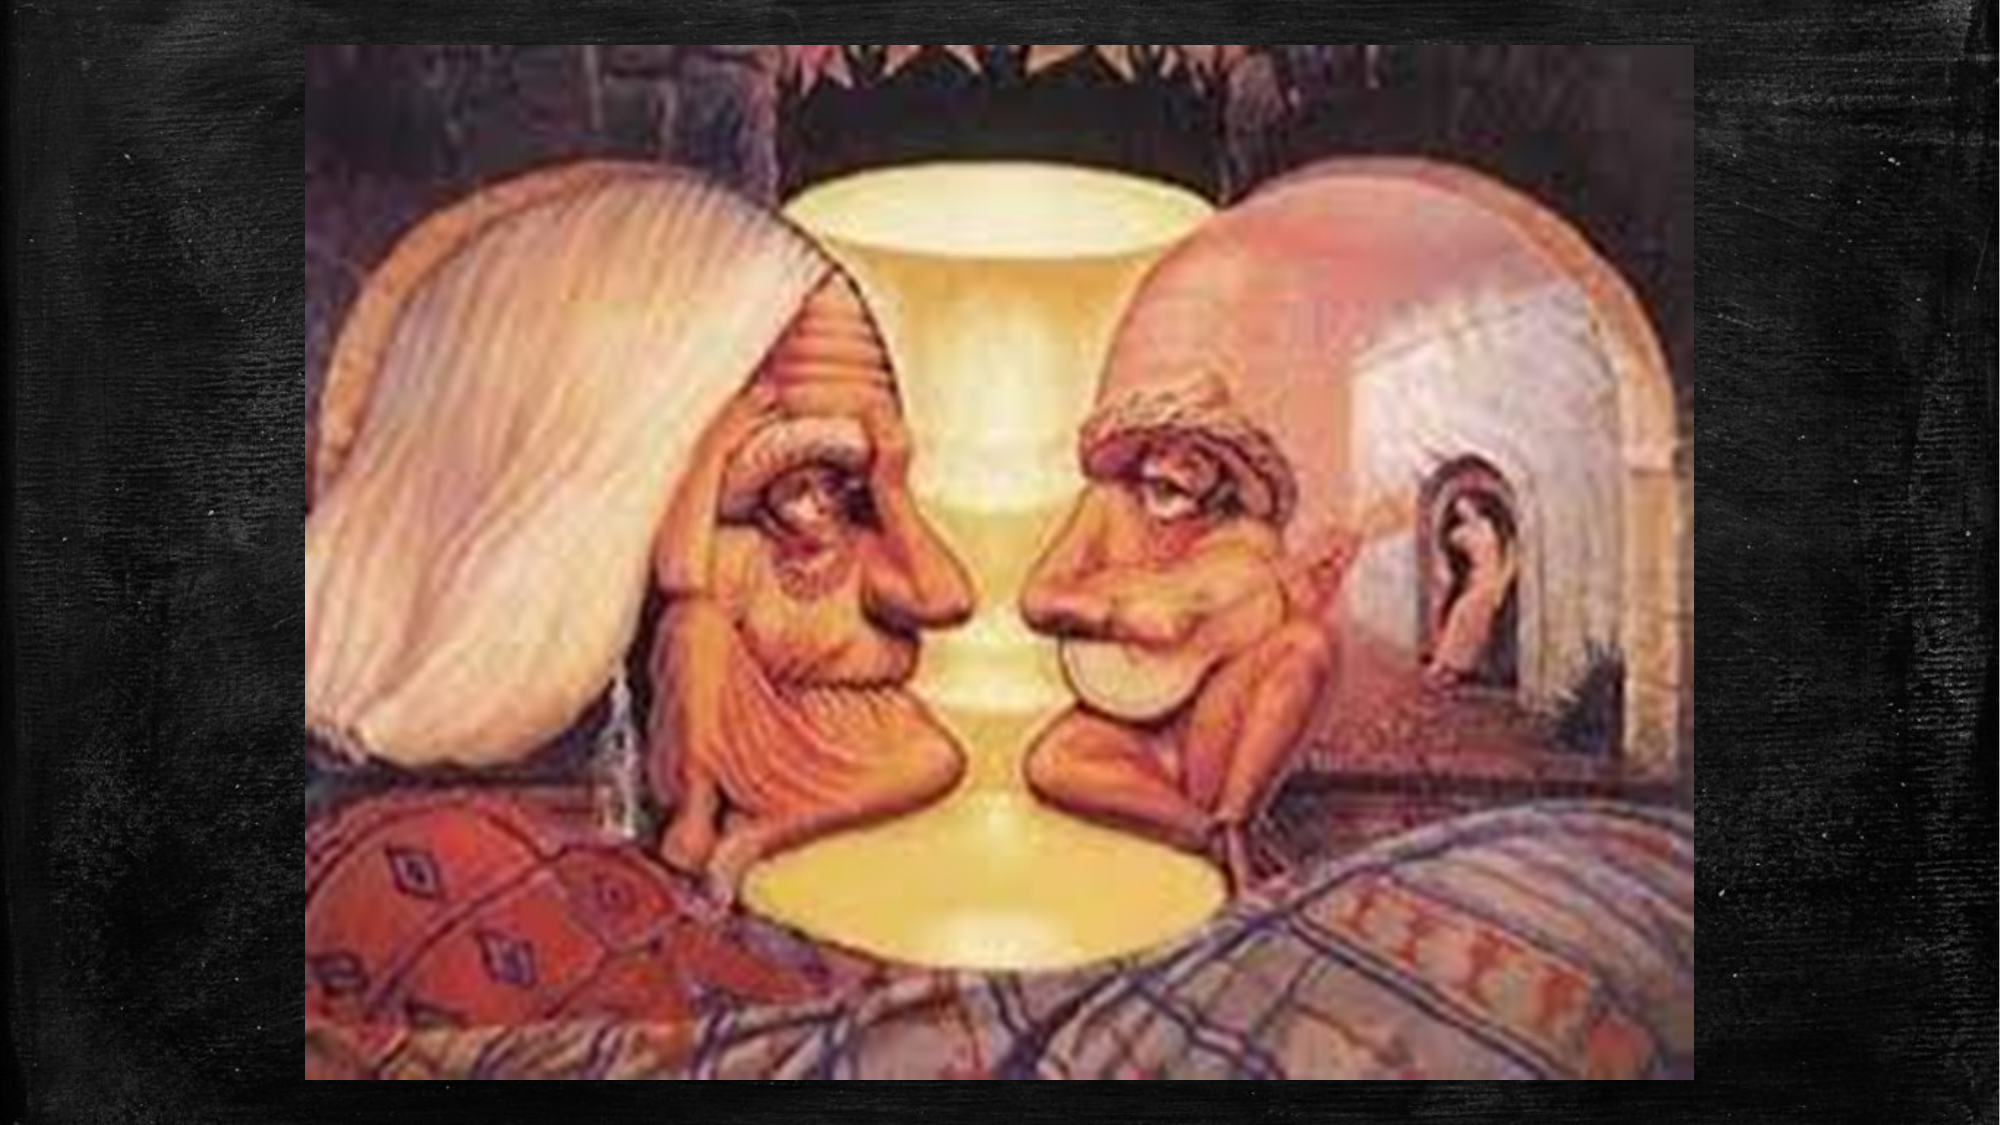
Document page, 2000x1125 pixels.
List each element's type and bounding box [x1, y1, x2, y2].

picture [305, 45, 1694, 1080]
